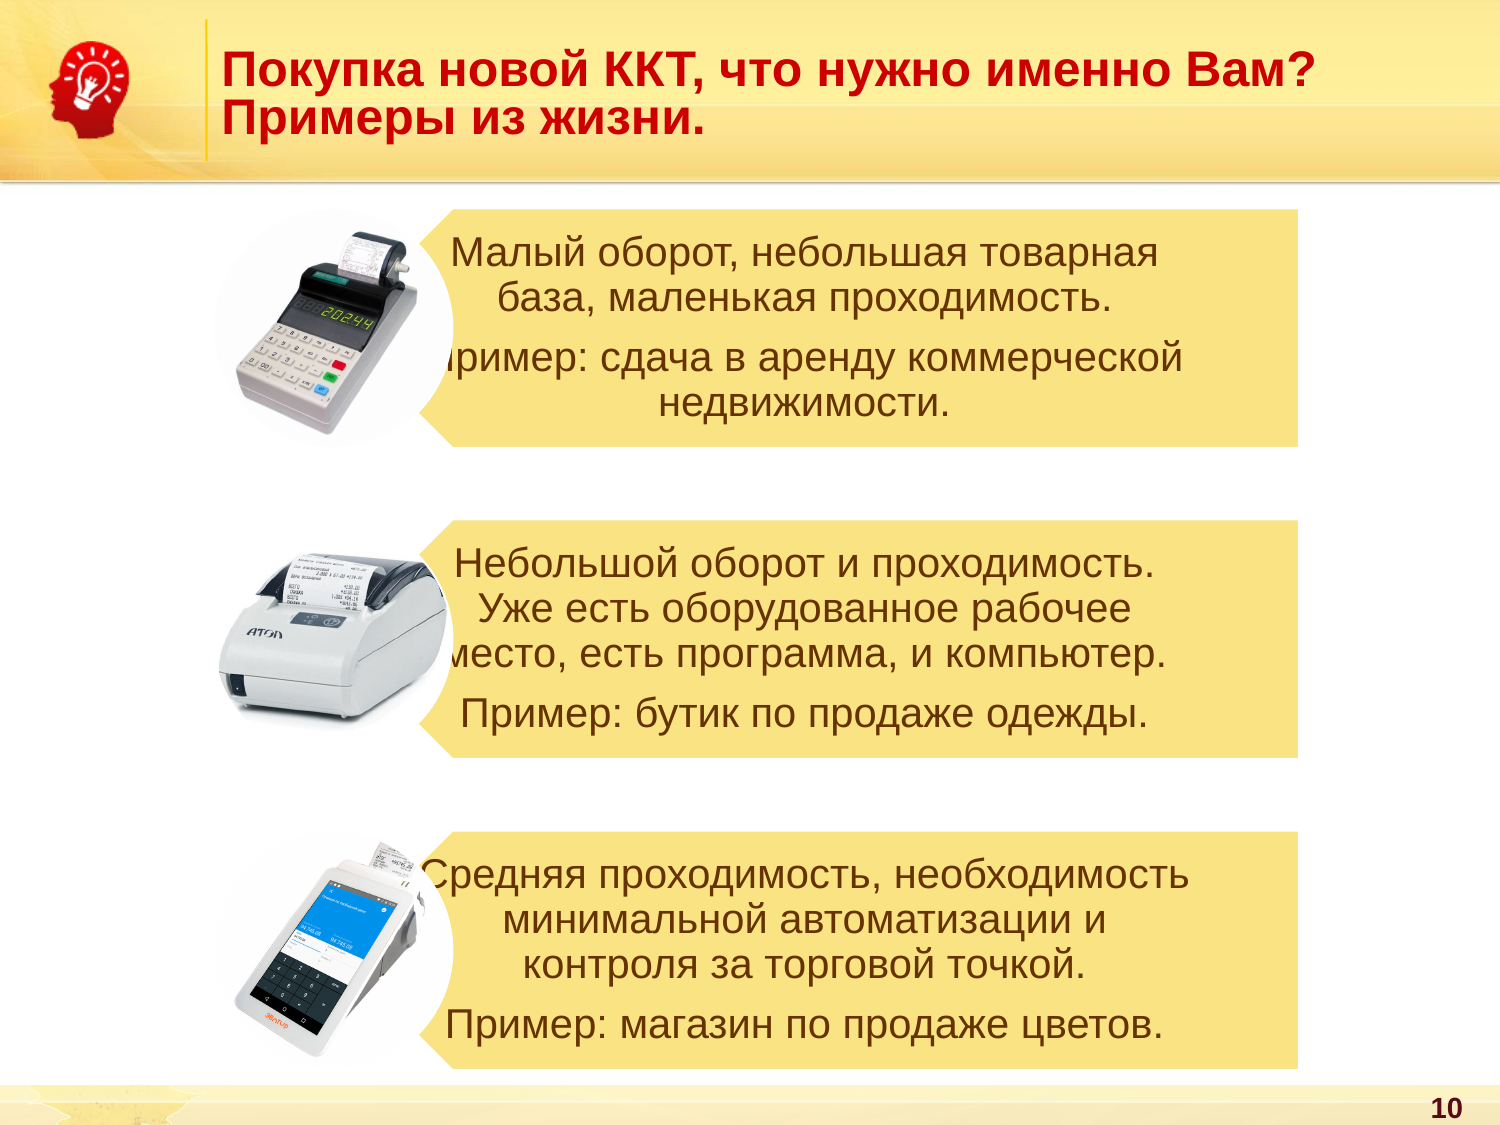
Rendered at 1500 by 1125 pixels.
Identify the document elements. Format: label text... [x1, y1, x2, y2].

title Покупка новой ККТ, что нужно именно Вам? Примеры из жизни. [206, 7, 1483, 185]
picture [0, 0, 1500, 1125]
slide_number 10 [1352, 1082, 1479, 1125]
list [29, 208, 1483, 1071]
